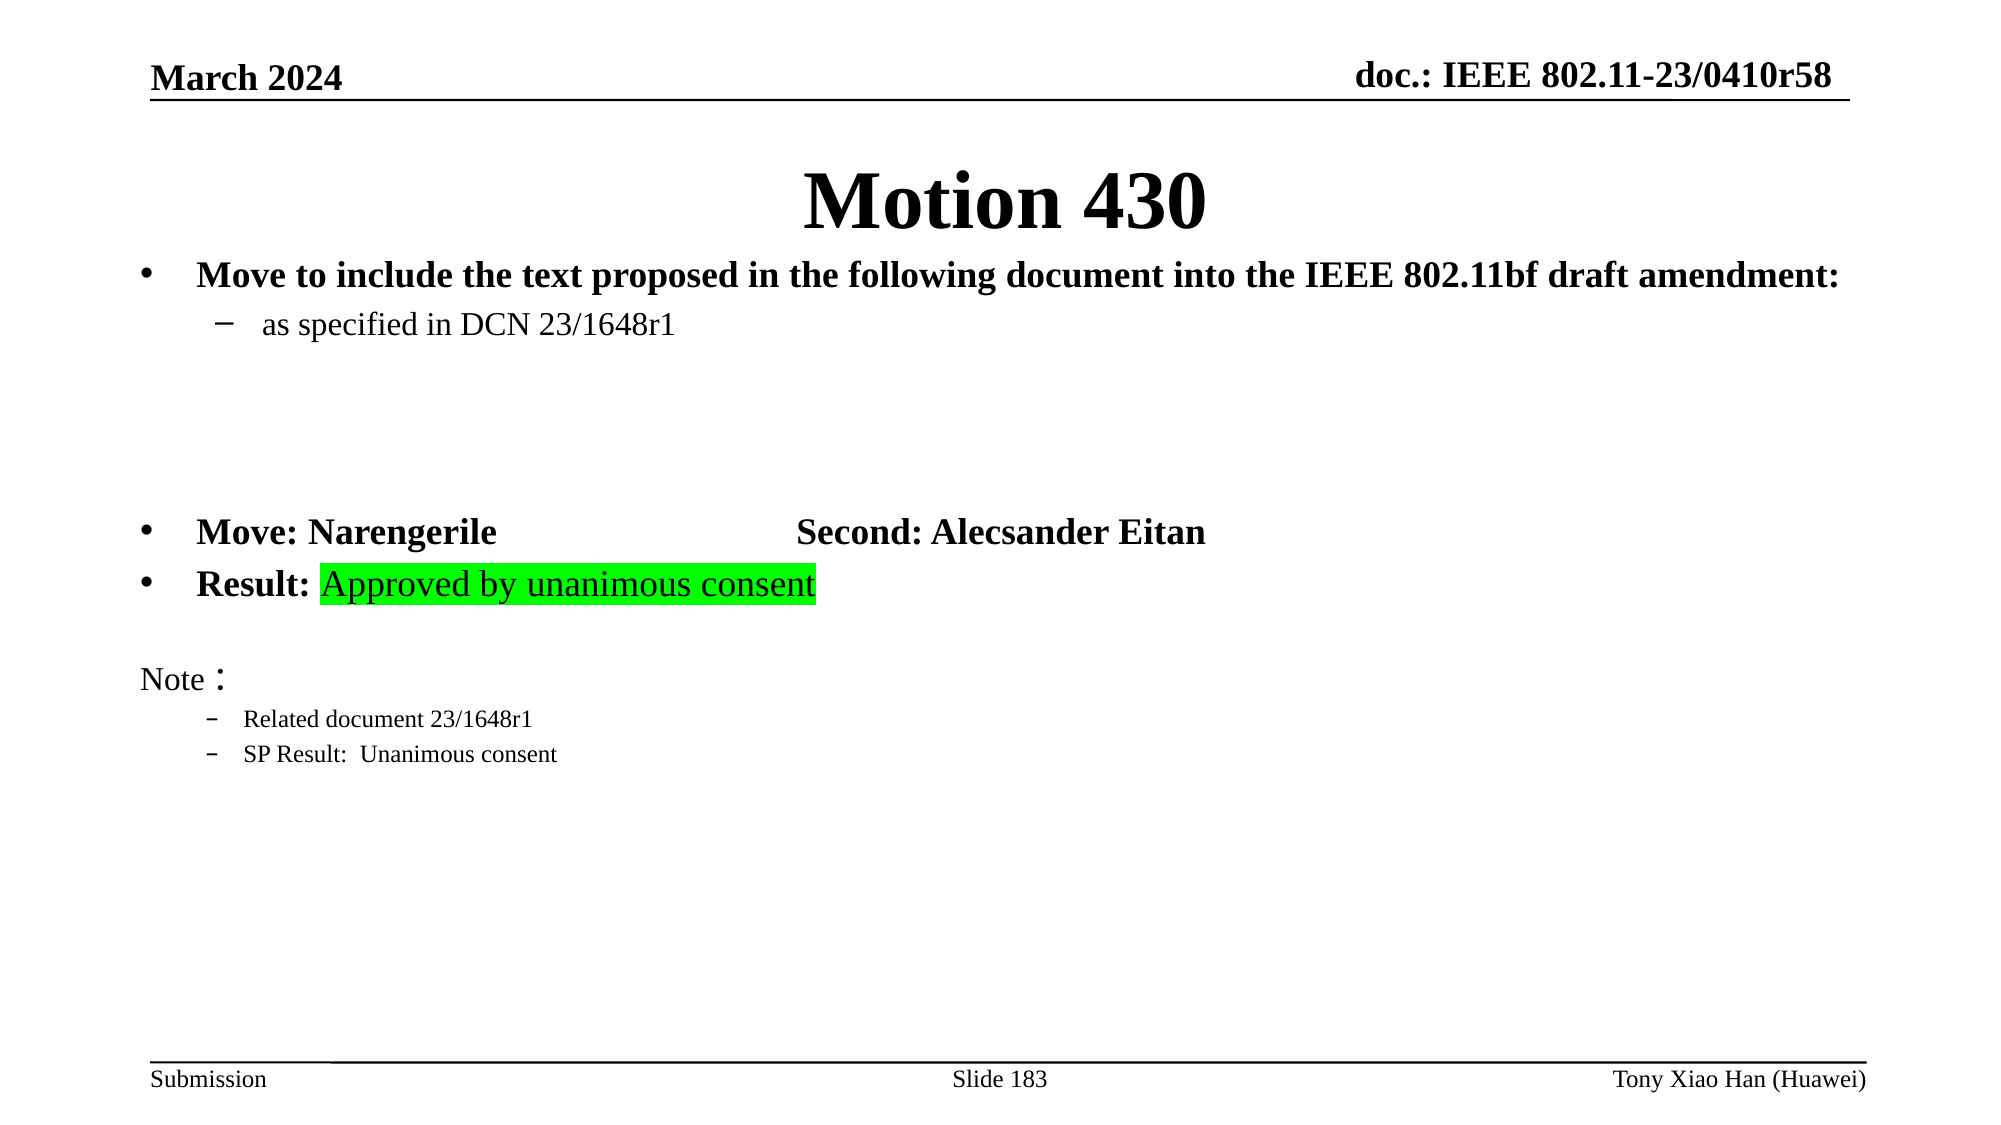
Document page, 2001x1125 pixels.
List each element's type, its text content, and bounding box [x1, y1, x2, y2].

text_box Move to include the text proposed in the following document into the IEEE 802.11bf draft amendment: as specified in DCN 23/1648r1 Move: Narengerile Second: Alecsander Eitan Result: Approved by unanimous consent Note： Related document 23/1648r1 SP Result: Unanimous consent [125, 212, 1888, 900]
text_box Motion 430 [368, 137, 1644, 212]
